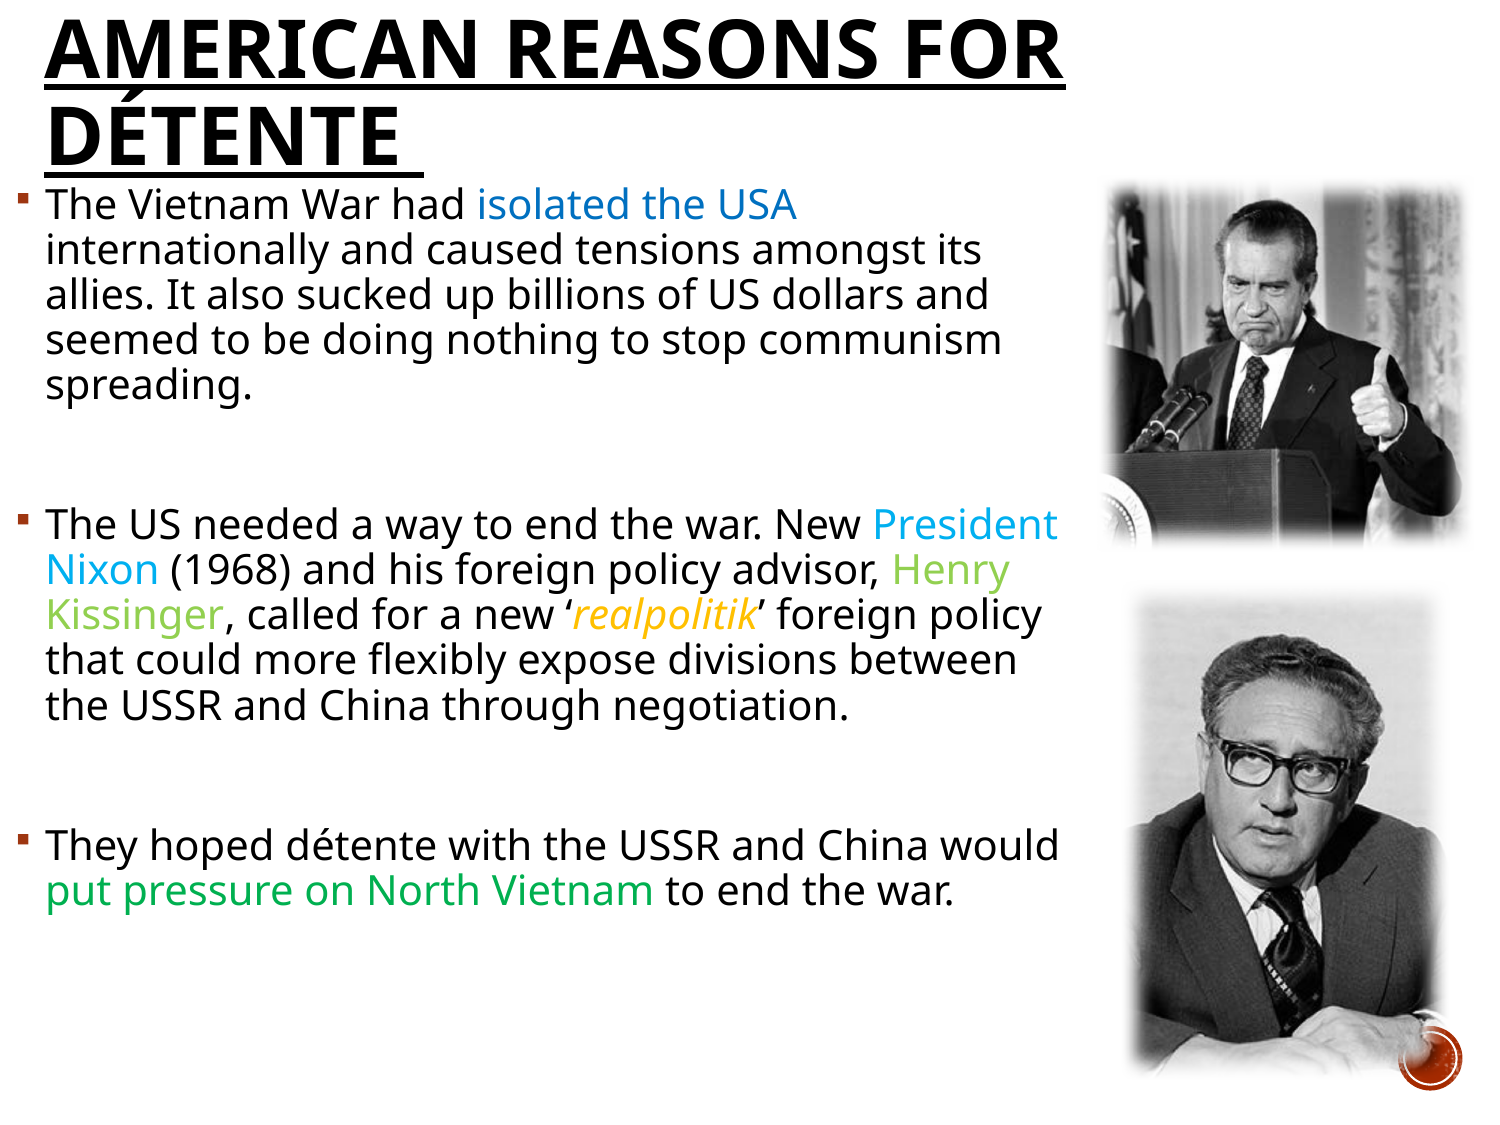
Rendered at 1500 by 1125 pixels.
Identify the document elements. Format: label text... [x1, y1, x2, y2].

picture [1099, 178, 1472, 551]
picture [1122, 581, 1449, 1078]
list The Vietnam War had isolated the USA internationally and caused tensions amongst its allies. It also sucked up billions of US dollars and seemed to be doing nothing to stop communism spreading. The US needed a way to end the war. New President Nixon (1968) and his foreign policy advisor, Henry Kissinger, called for a new ‘realpolitik’ foreign policy that could more flexibly expose divisions between the USSR and China through negotiation. They hoped détente with the USSR and China would put pressure on North Vietnam to end the war. [0, 175, 1085, 1125]
title American Reasons for détente [29, 0, 1381, 192]
